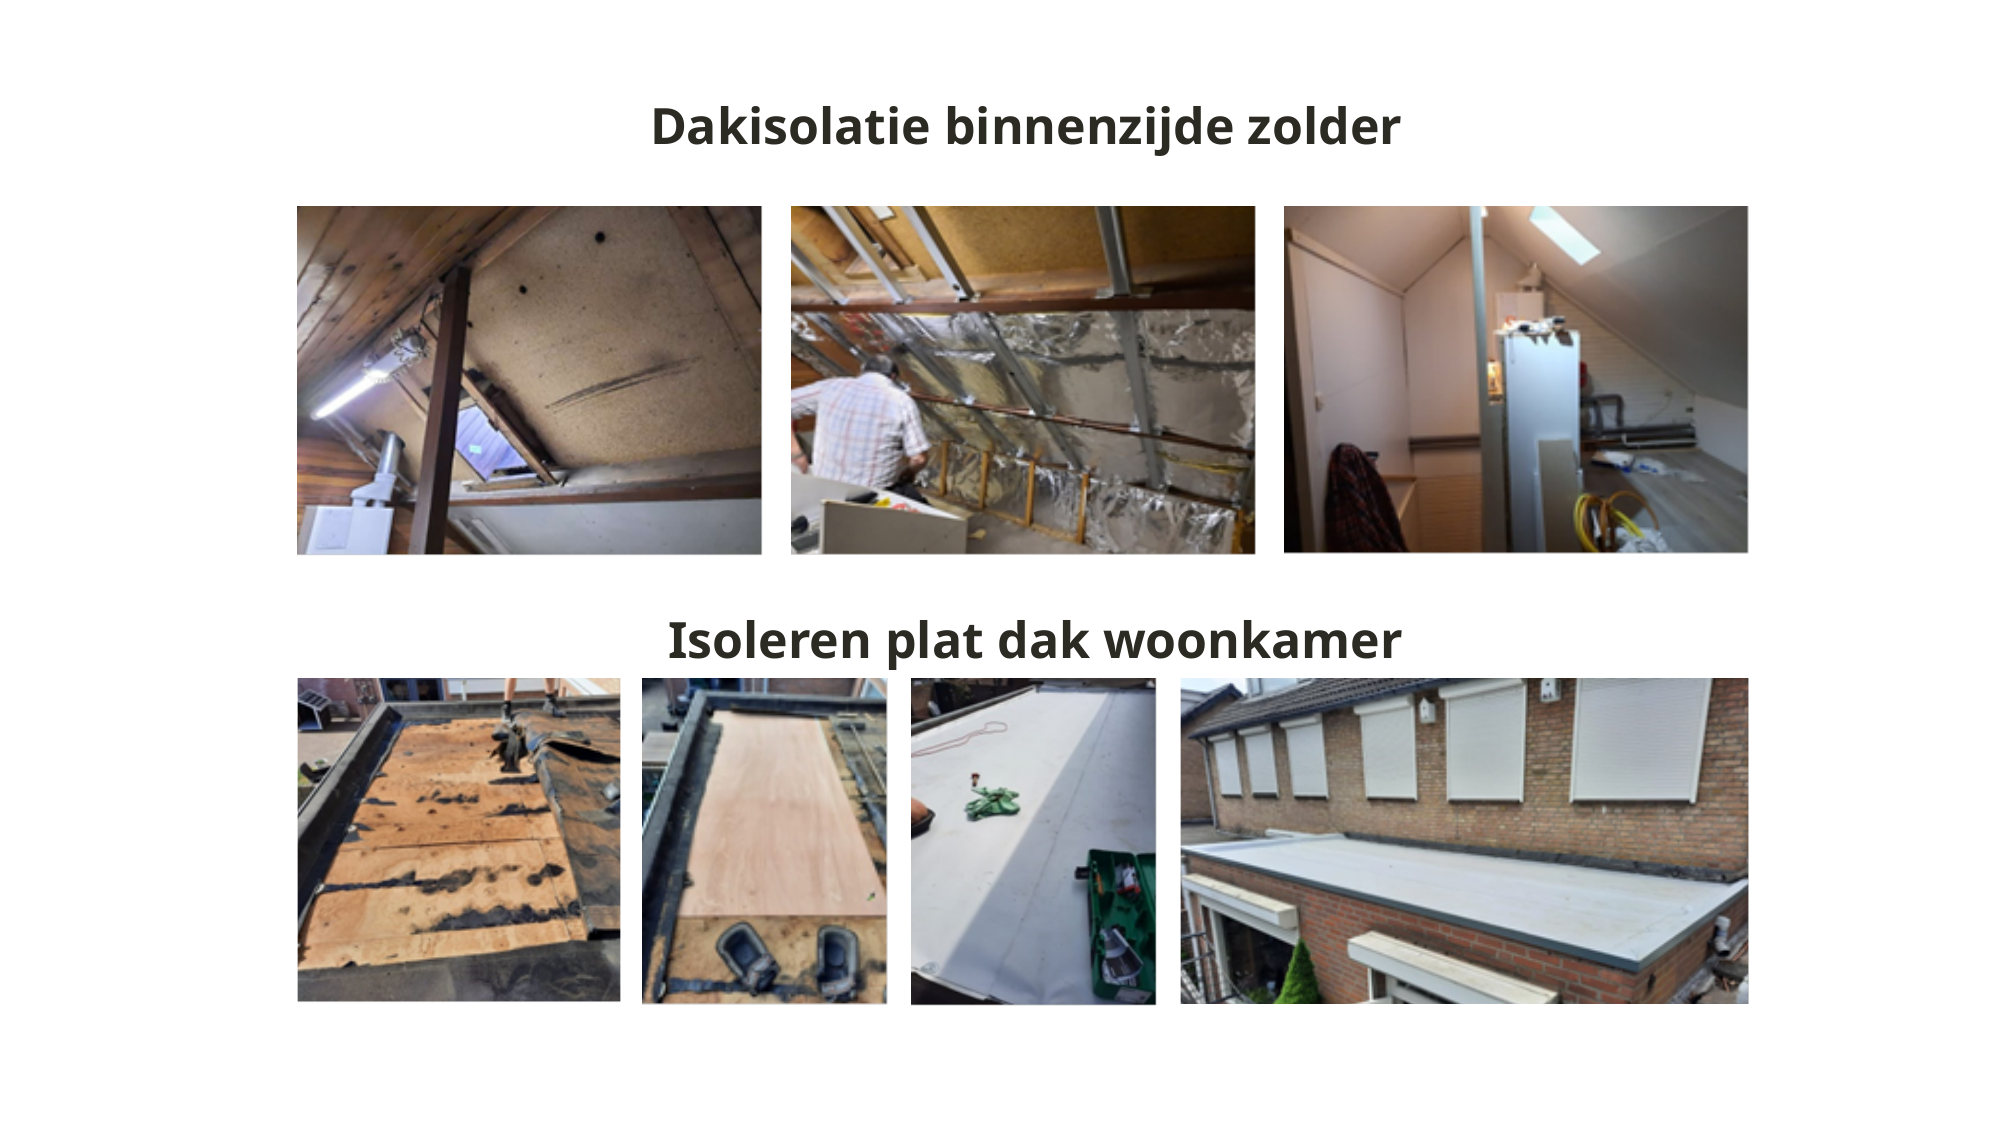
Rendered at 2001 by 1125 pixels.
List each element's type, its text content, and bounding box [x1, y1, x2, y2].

text_box Dakisolatie binnenzijde zolder [635, 86, 1471, 162]
picture [1284, 206, 1751, 556]
picture [297, 678, 621, 1004]
text_box Isoleren plat dak woonkamer [653, 601, 1471, 676]
picture [791, 206, 1258, 557]
picture [911, 678, 1158, 1007]
picture [297, 206, 764, 557]
picture [1180, 678, 1751, 1004]
picture [642, 678, 890, 1007]
